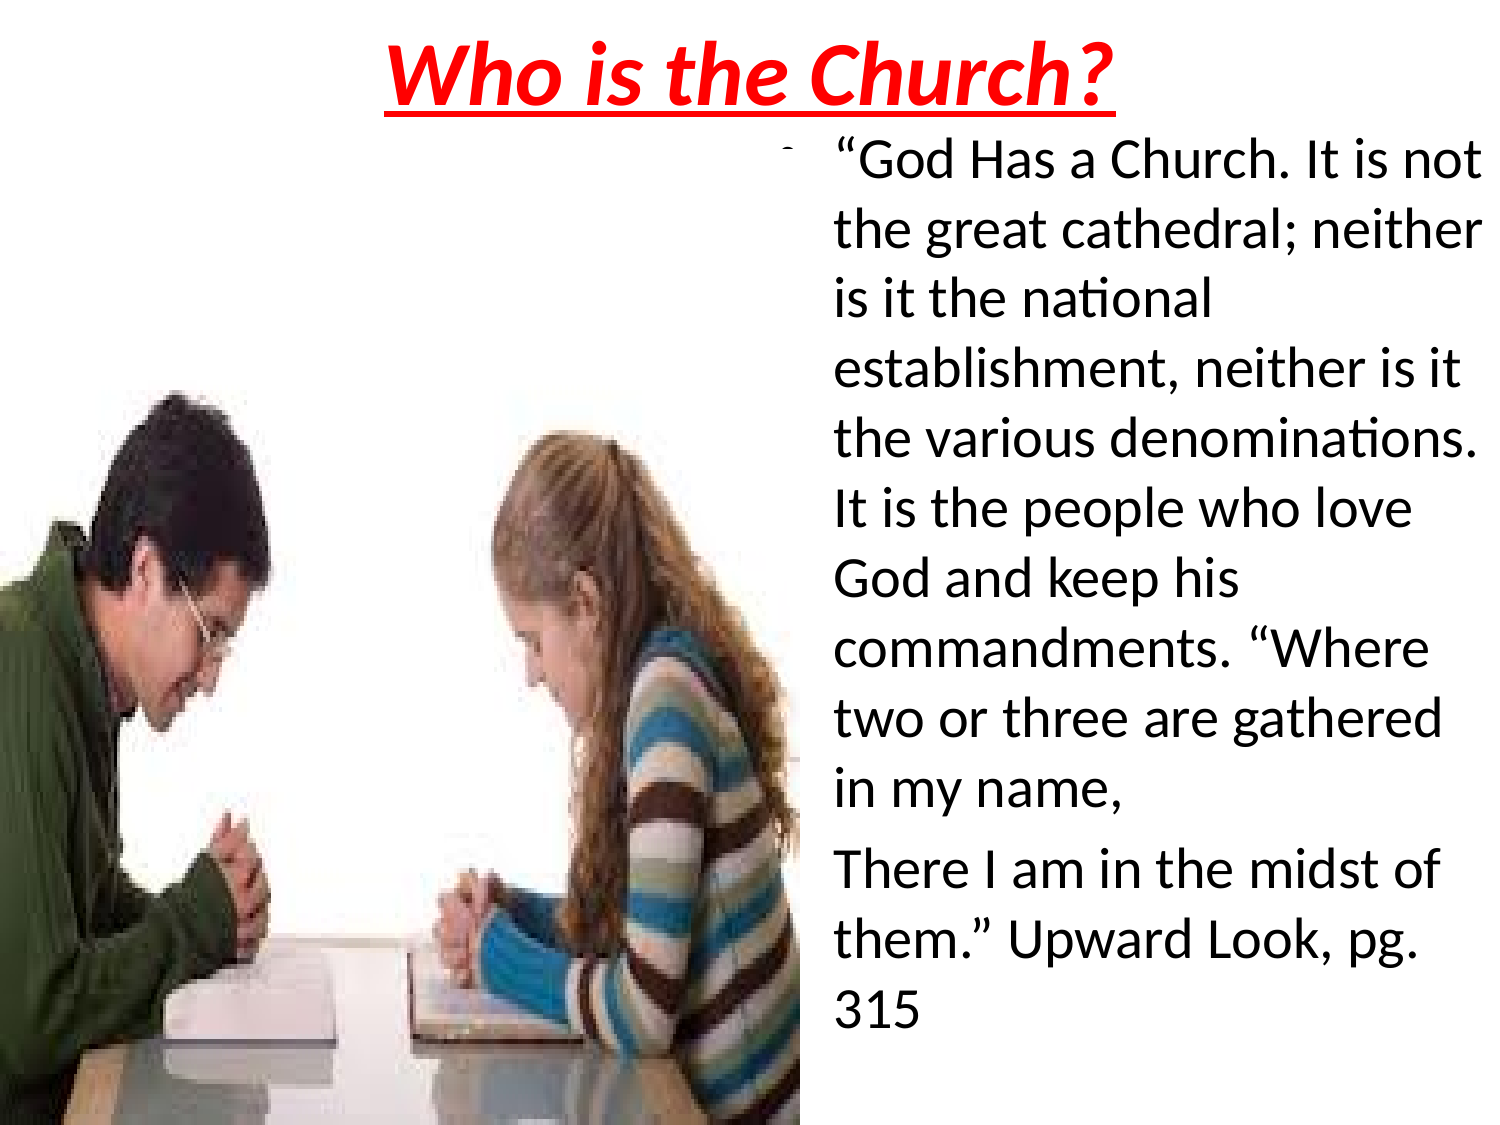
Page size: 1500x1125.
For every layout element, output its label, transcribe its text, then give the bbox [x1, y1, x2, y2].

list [0, 149, 801, 1125]
list “God Has a Church. It is not the great cathedral; neither is it the national establishment, neither is it the various denominations. It is the people who love God and keep his commandments. “Where two or three are gathered in my name, There I am in the midst of them.” Upward Look, pg. 315 [762, 112, 1500, 1125]
title Who is the Church? [75, 0, 1425, 138]
